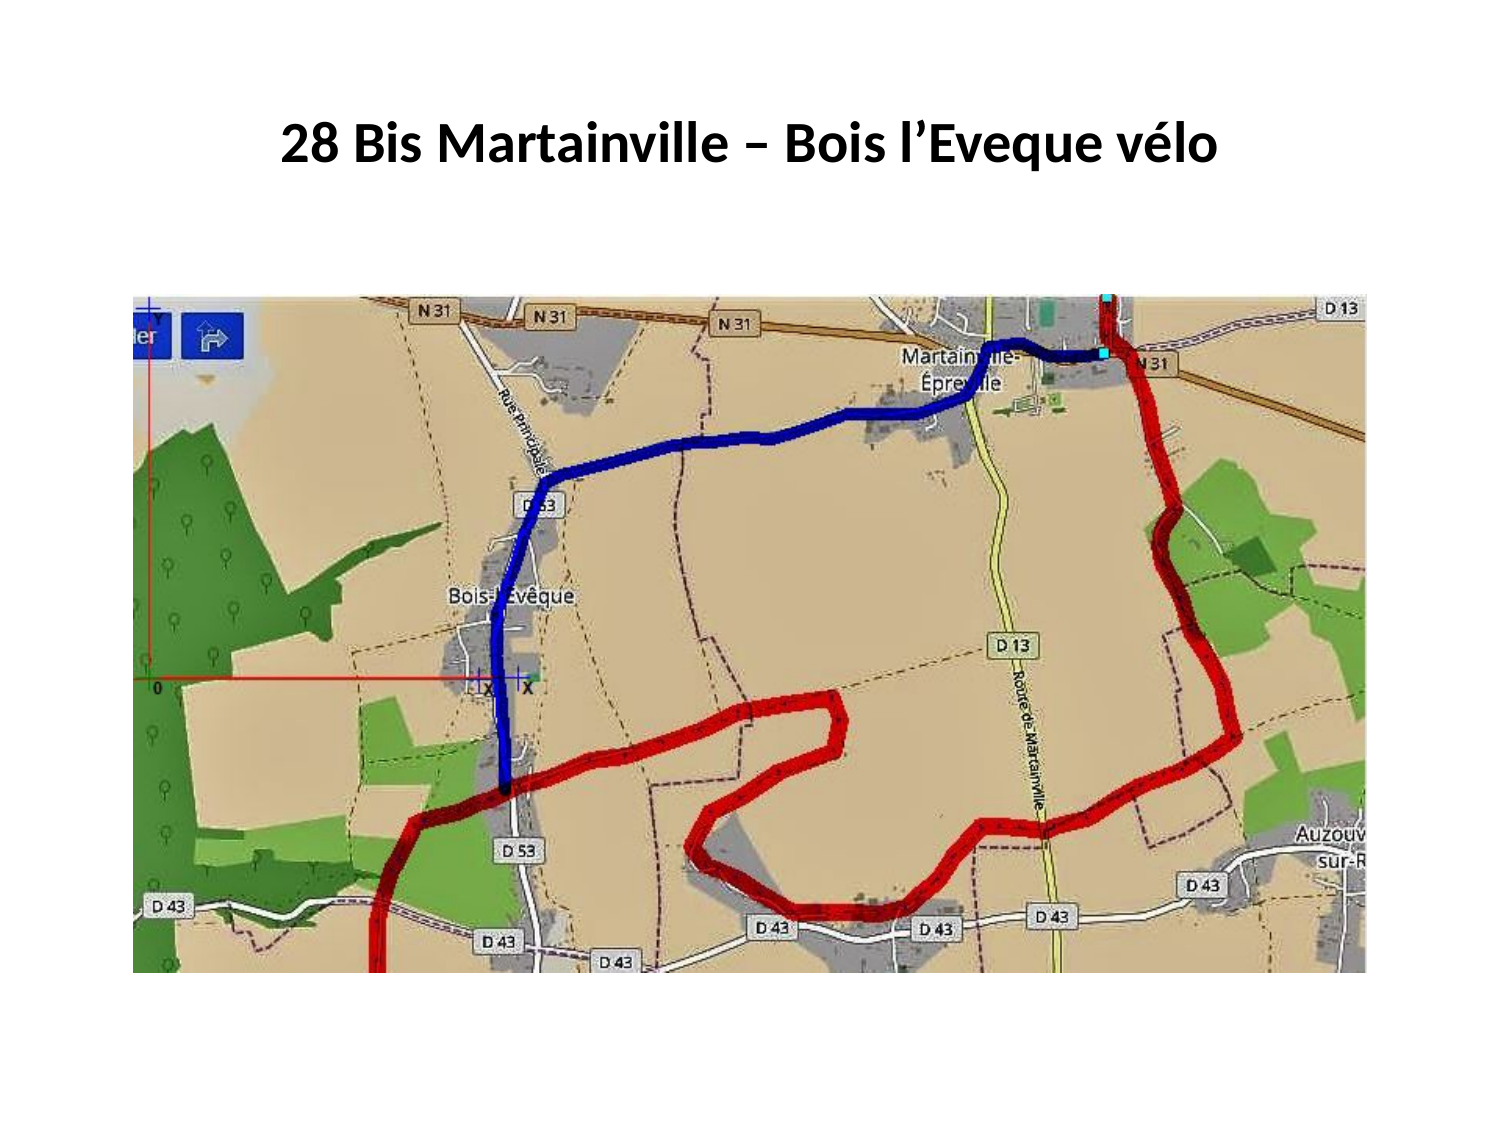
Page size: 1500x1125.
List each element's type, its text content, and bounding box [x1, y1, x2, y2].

title 28 Bis Martainville – Bois l’Eveque vélo [75, 45, 1425, 233]
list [133, 294, 1367, 974]
